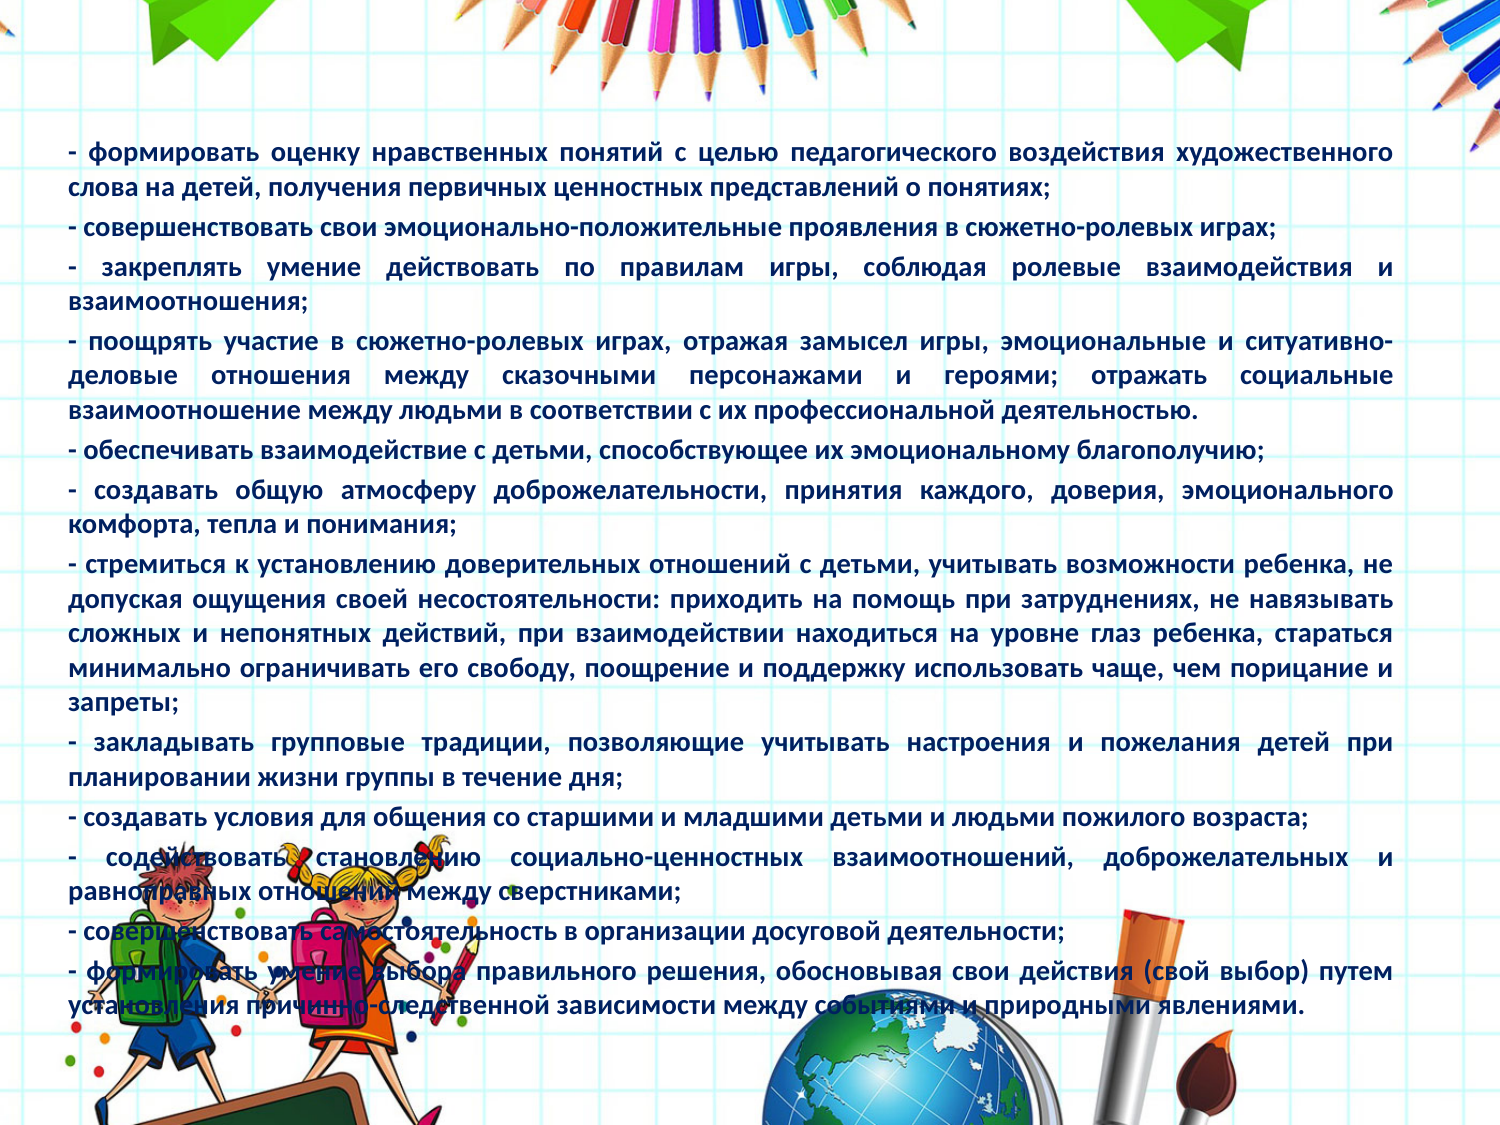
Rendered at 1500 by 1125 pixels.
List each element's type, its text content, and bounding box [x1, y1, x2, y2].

list - формировать оценку нравственных понятий с целью педагогического воздействия художественного слова на детей, получения первичных ценностных представлений о понятиях; - совершенствовать свои эмоционально-положительные проявления в сюжетно-ролевых играх; - закреплять умение действовать по правилам игры, соблюдая ролевые взаимодействия и взаимоотношения; - поощрять участие в сюжетно-ролевых играх, отражая замысел игры, эмоциональные и ситуативно-деловые отношения между сказочными персонажами и героями; отражать социальные взаимоотношение между людьми в соответствии с их профессиональной деятельностью. - обеспечивать взаимодействие с детьми, способствующее их эмоциональному благополучию; - создавать общую атмосферу доброжелательности, принятия каждого, доверия, эмоционального комфорта, тепла и понимания; - стремиться к установлению доверительных отношений с детьми, учитывать возможности ребенка, не допуская ощущения своей несостоятельности: приходить на помощь при затруднениях, не навязывать сложных и непонятных действий, при взаимодействии находиться на уровне глаз ребенка, стараться минимально ограничивать его свободу, поощрение и поддержку использовать чаще, чем порицание и запреты; - закладывать групповые традиции, позволяющие учитывать настроения и пожелания детей при планировании жизни группы в течение дня; - создавать условия для общения со старшими и младшими детьми и людьми пожилого возраста; - содействовать становлению социально-ценностных взаимоотношений, доброжелательных и равноправных отношений между сверстниками; - совершенствовать самостоятельность в организации досуговой деятельности; - формировать умение выбора правильного решения, обосновывая свои действия (свой выбор) путем установления причинно-следственной зависимости между событиями и природными явлениями. [53, 125, 1412, 1035]
picture [0, 0, 1500, 1125]
